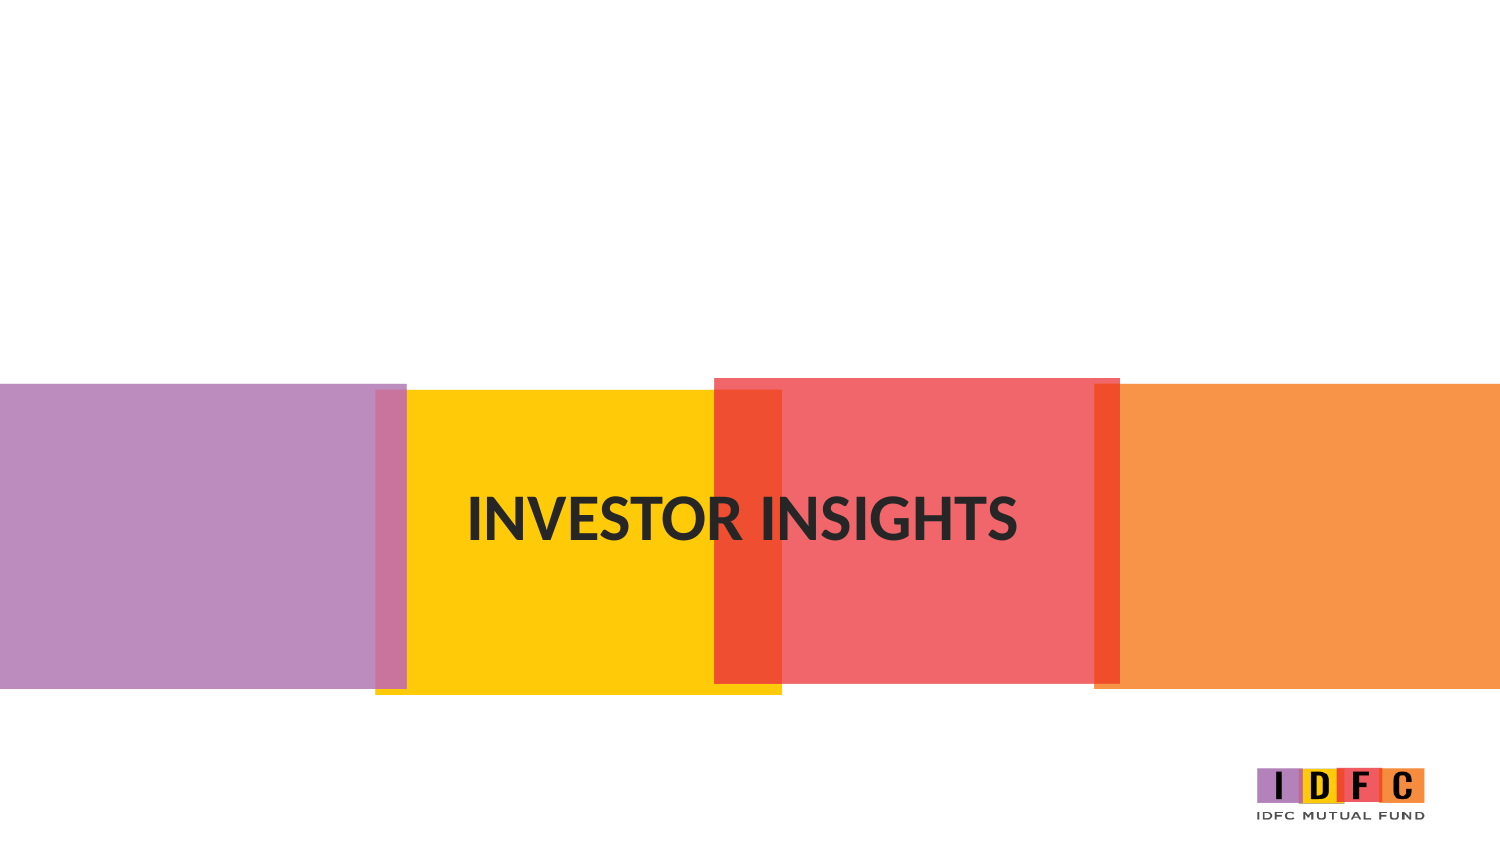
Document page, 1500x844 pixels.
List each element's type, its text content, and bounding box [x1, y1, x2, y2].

picture [1255, 762, 1426, 824]
picture [0, 378, 1500, 451]
picture [0, 593, 1500, 695]
title INVESTOR INSIGHTS [0, 451, 1500, 593]
